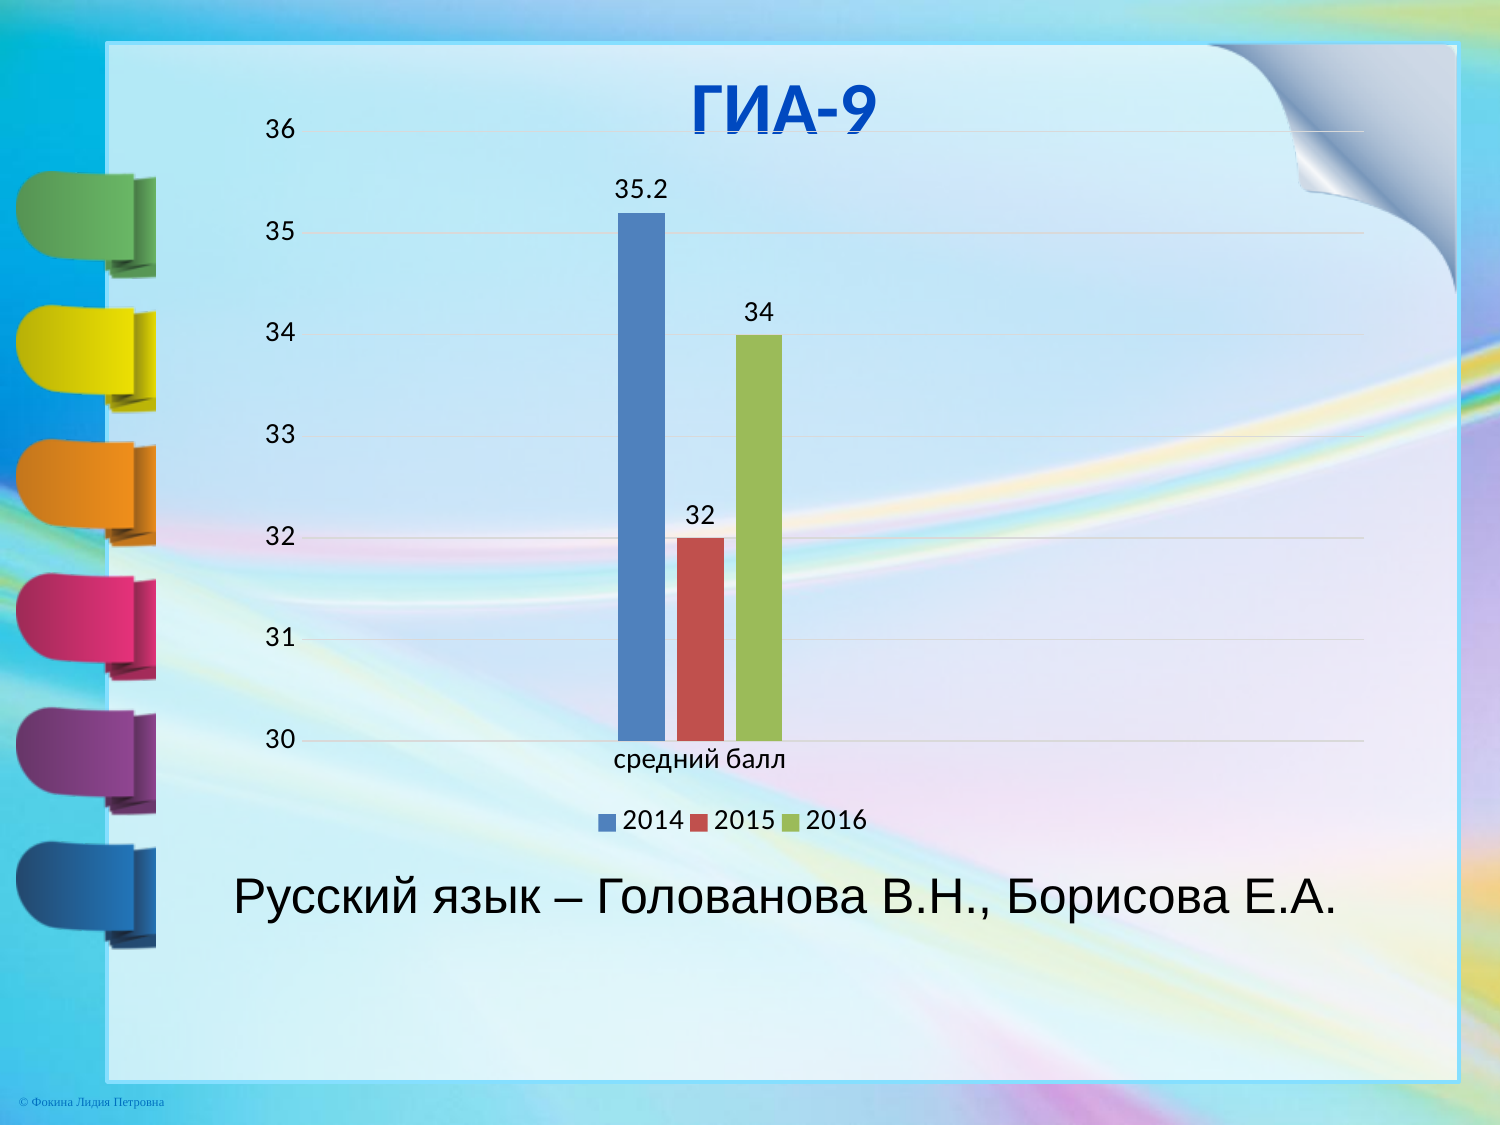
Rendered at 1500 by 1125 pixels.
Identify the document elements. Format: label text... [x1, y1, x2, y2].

title ГИА-9 [122, 51, 1448, 240]
picture [0, 0, 1500, 1125]
chart [241, 101, 1388, 845]
text_box Русский язык – Голованова В.Н., Борисова Е.А. [218, 856, 1424, 932]
